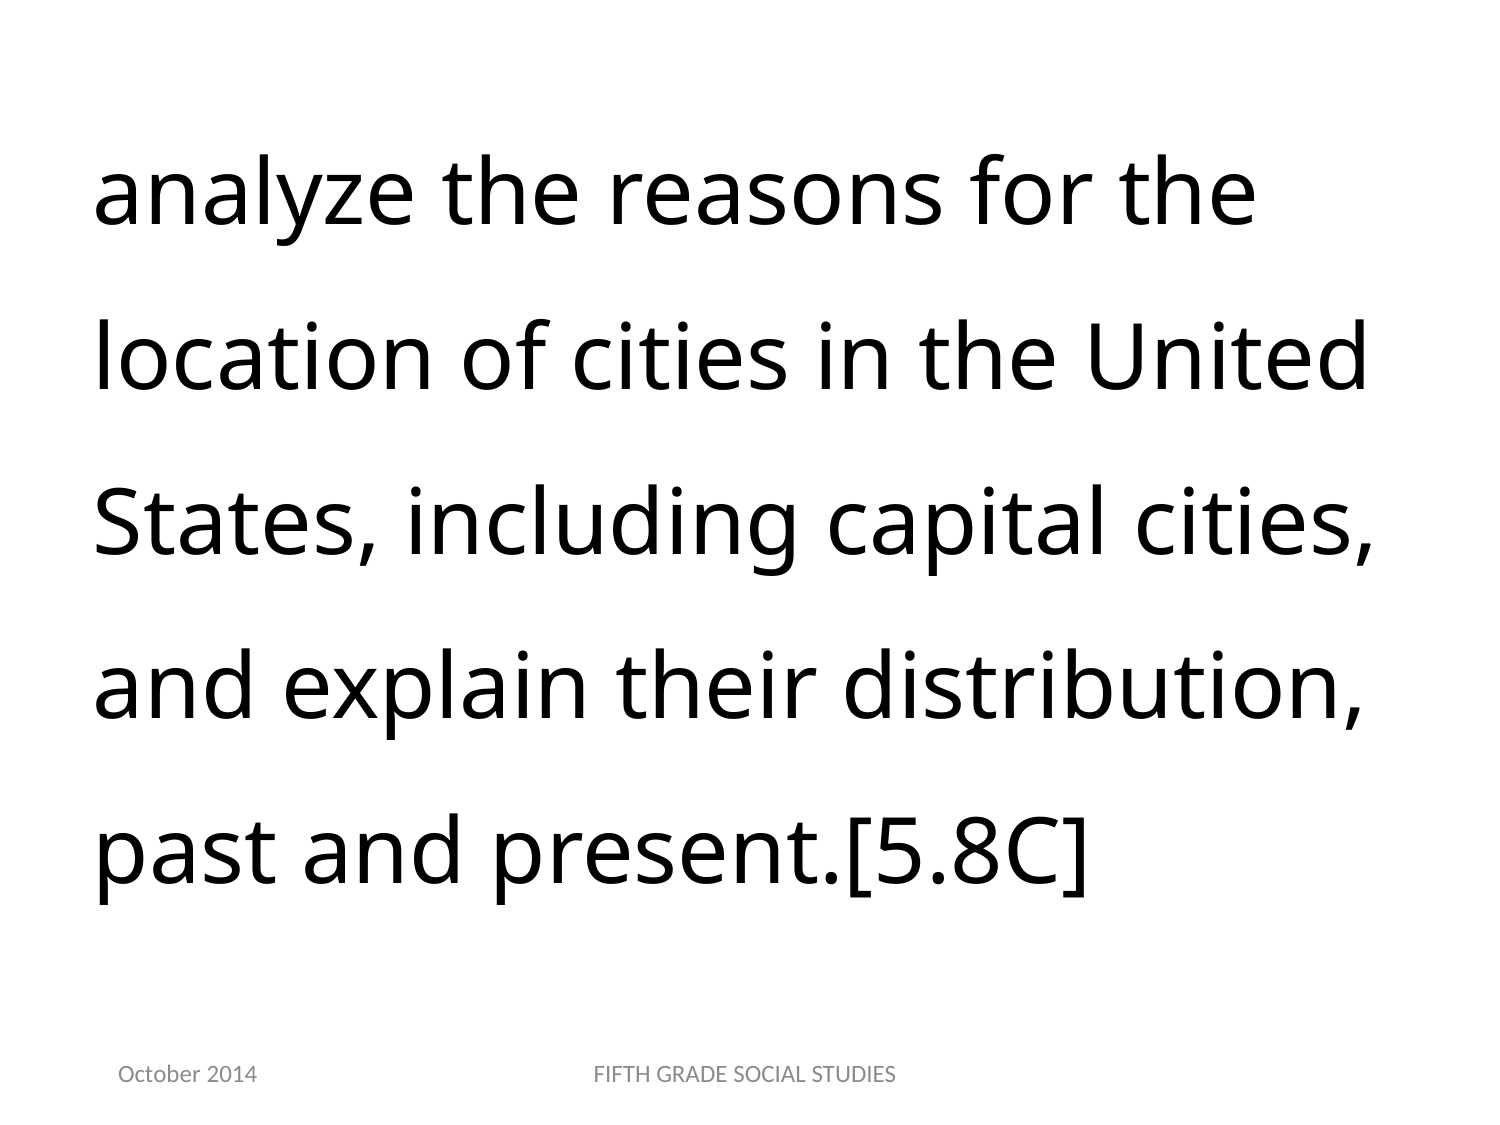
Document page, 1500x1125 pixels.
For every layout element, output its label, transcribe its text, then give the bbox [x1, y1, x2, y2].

subtitle analyze the reasons for the location of cities in the United States, including capital cities, and explain their distribution, past and present.[5.8C] [78, 70, 1429, 1014]
footer FIFTH GRADE SOCIAL STUDIES [492, 1042, 999, 1103]
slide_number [103, 1042, 441, 1103]
